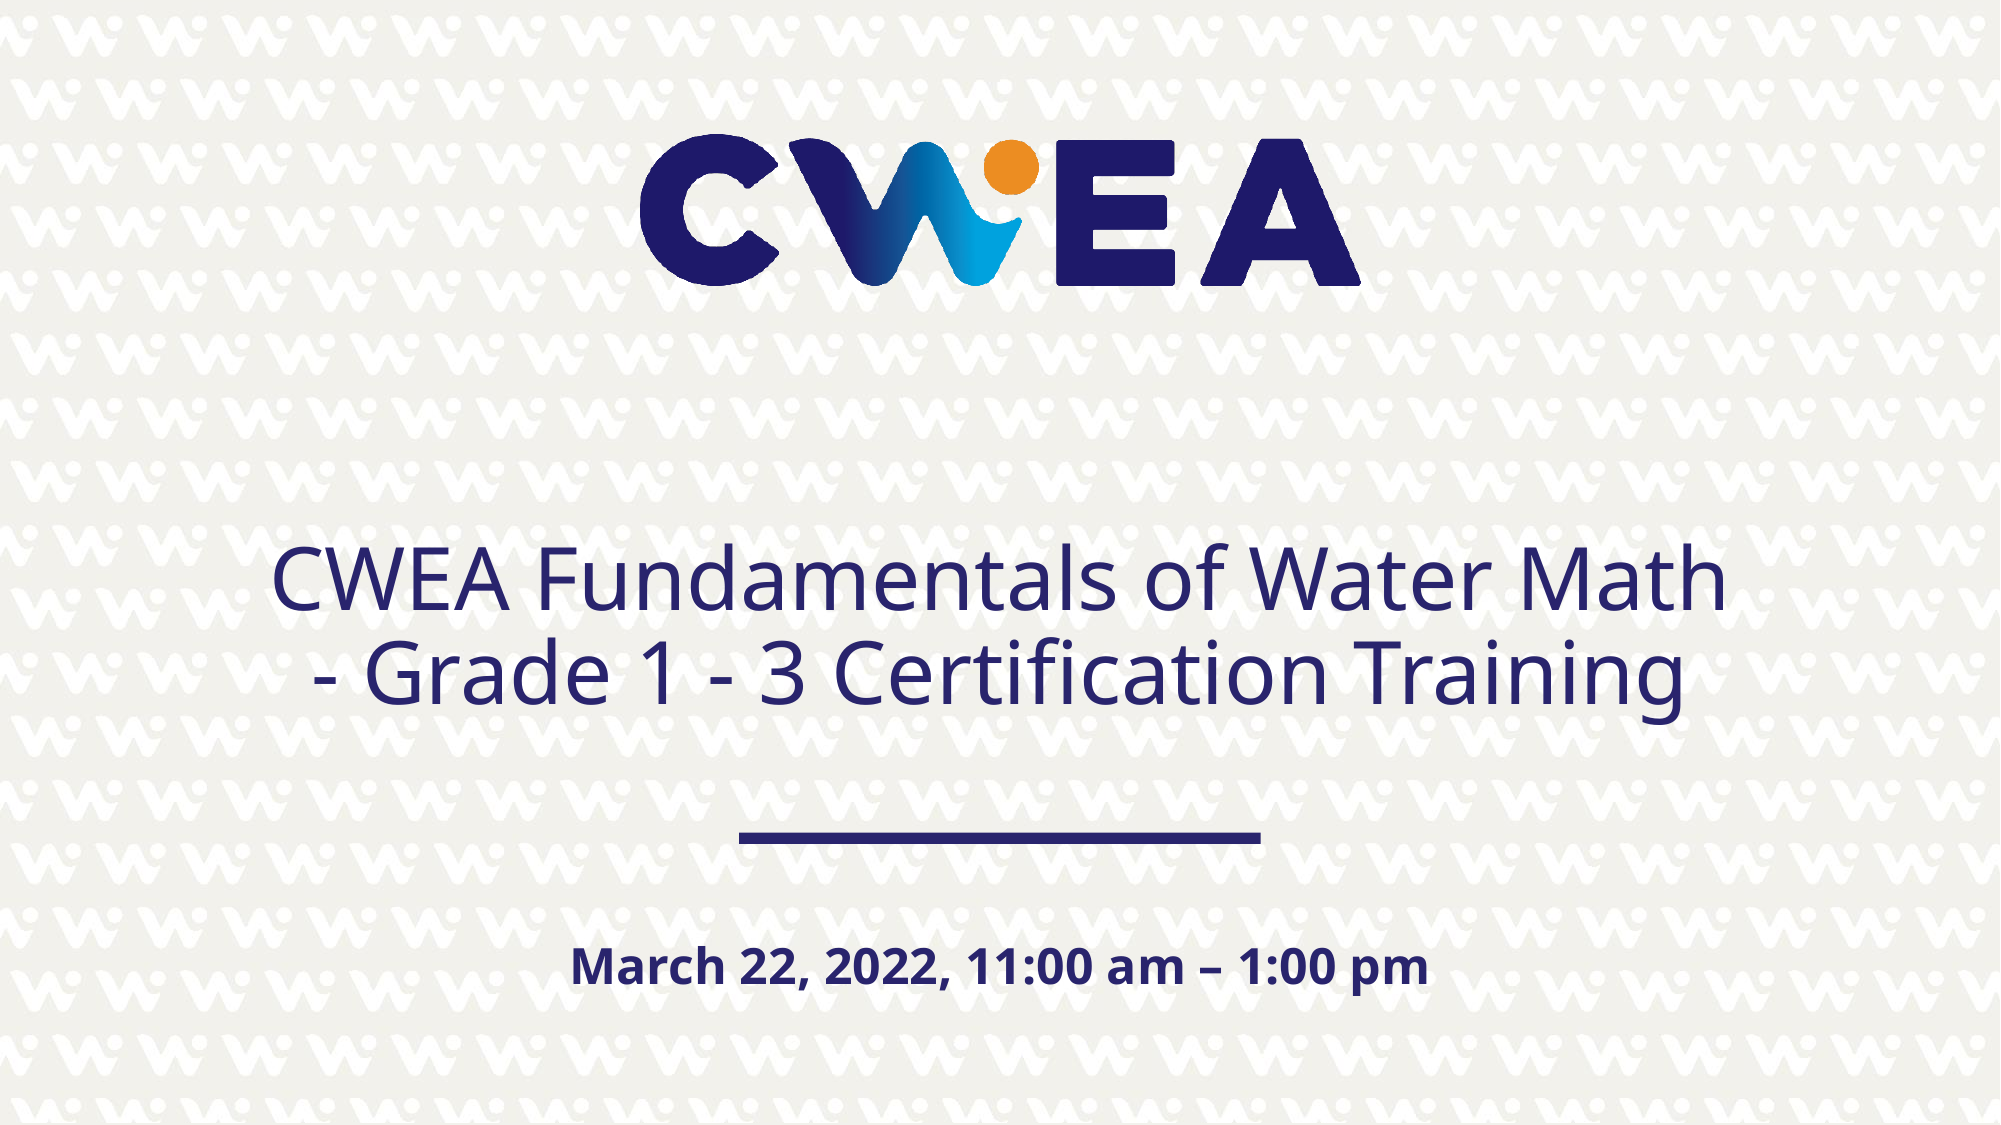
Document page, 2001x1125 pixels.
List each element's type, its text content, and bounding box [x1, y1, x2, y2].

subtitle March 22, 2022, 11:00 am – 1:00 pm [249, 933, 1750, 1049]
title CWEA Fundamentals of Water Math - Grade 1 - 3 Certification Training [249, 442, 1750, 732]
picture [0, 2, 2000, 1123]
text_box [739, 832, 1261, 844]
